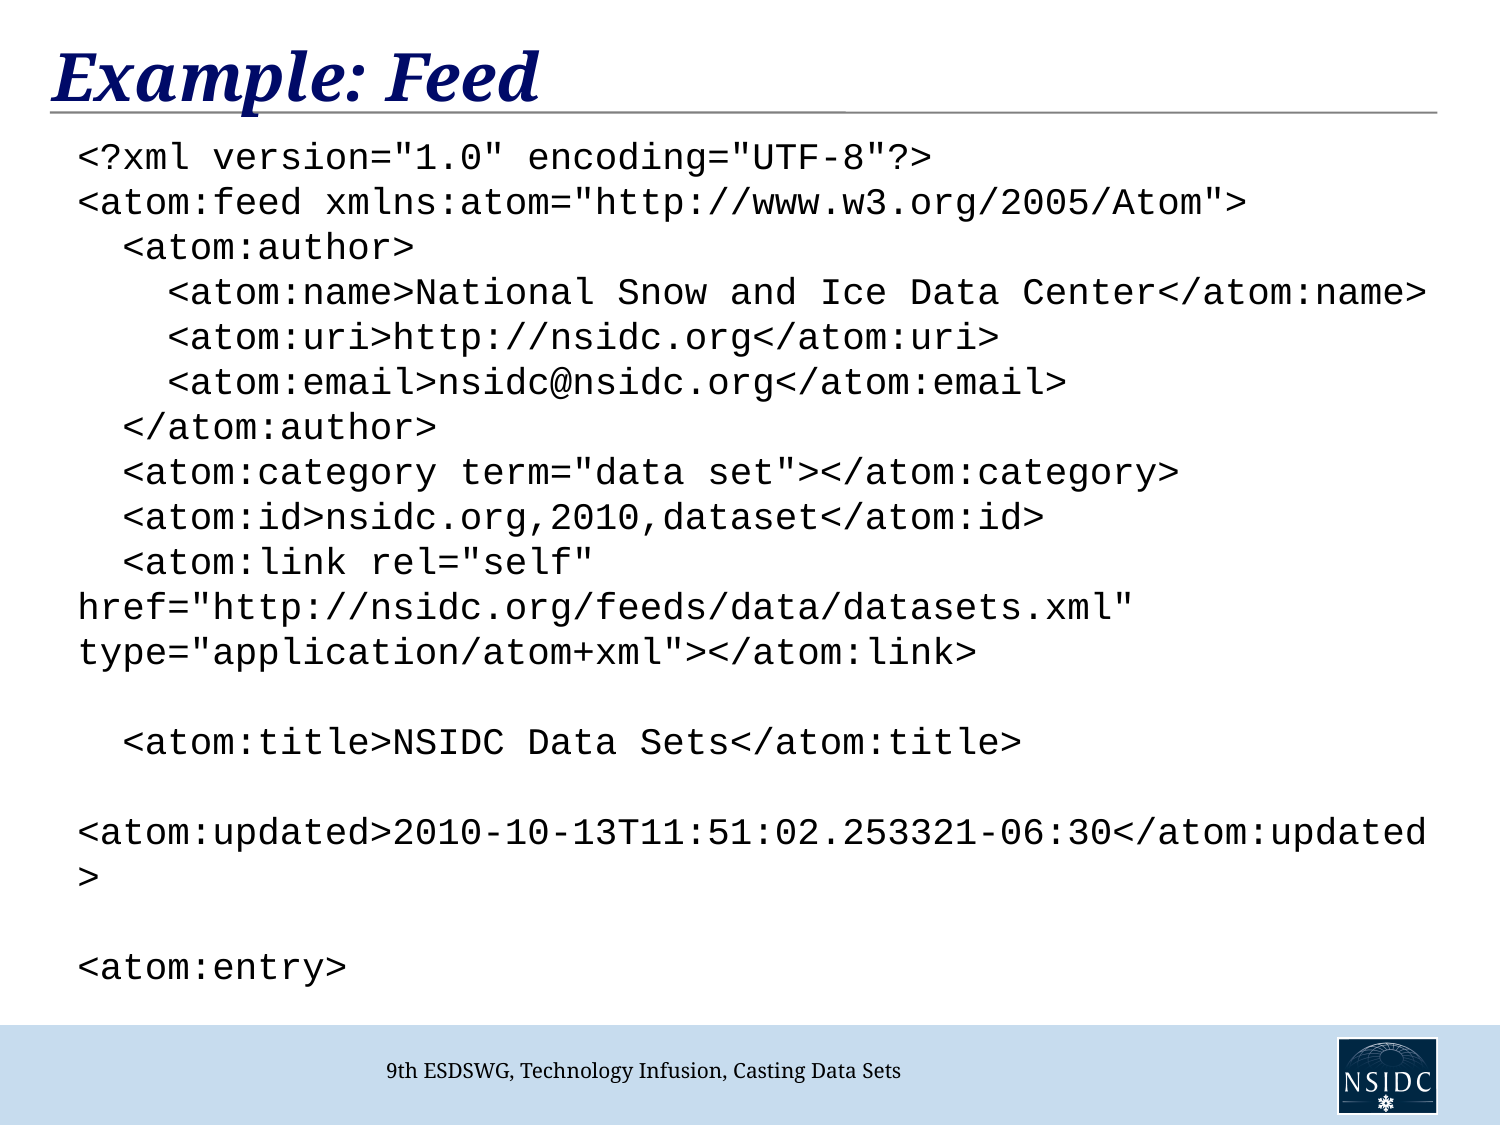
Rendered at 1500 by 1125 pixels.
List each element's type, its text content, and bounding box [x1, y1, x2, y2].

footer 9th ESDSWG, Technology Infusion, Casting Data Sets [224, 1049, 1063, 1101]
title Example: Feed [37, 12, 1313, 138]
text_box <?xml version="1.0" encoding="UTF-8"?> <atom:feed xmlns:atom="http://www.w3.org/2005/Atom"> <atom:author> <atom:name>National Snow and Ice Data Center</atom:name> <atom:uri>http://nsidc.org</atom:uri> <atom:email>nsidc@nsidc.org</atom:email> </atom:author> <atom:category term="data set"></atom:category> <atom:id>nsidc.org,2010,dataset</atom:id> <atom:link rel="self" href="http://nsidc.org/feeds/data/datasets.xml" type="application/atom+xml"></atom:link> <atom:title>NSIDC Data Sets</atom:title> <atom:updated>2010-10-13T11:51:02.253321-06:30</atom:updated> <atom:entry> [62, 124, 1450, 1040]
picture [1337, 1040, 1438, 1115]
